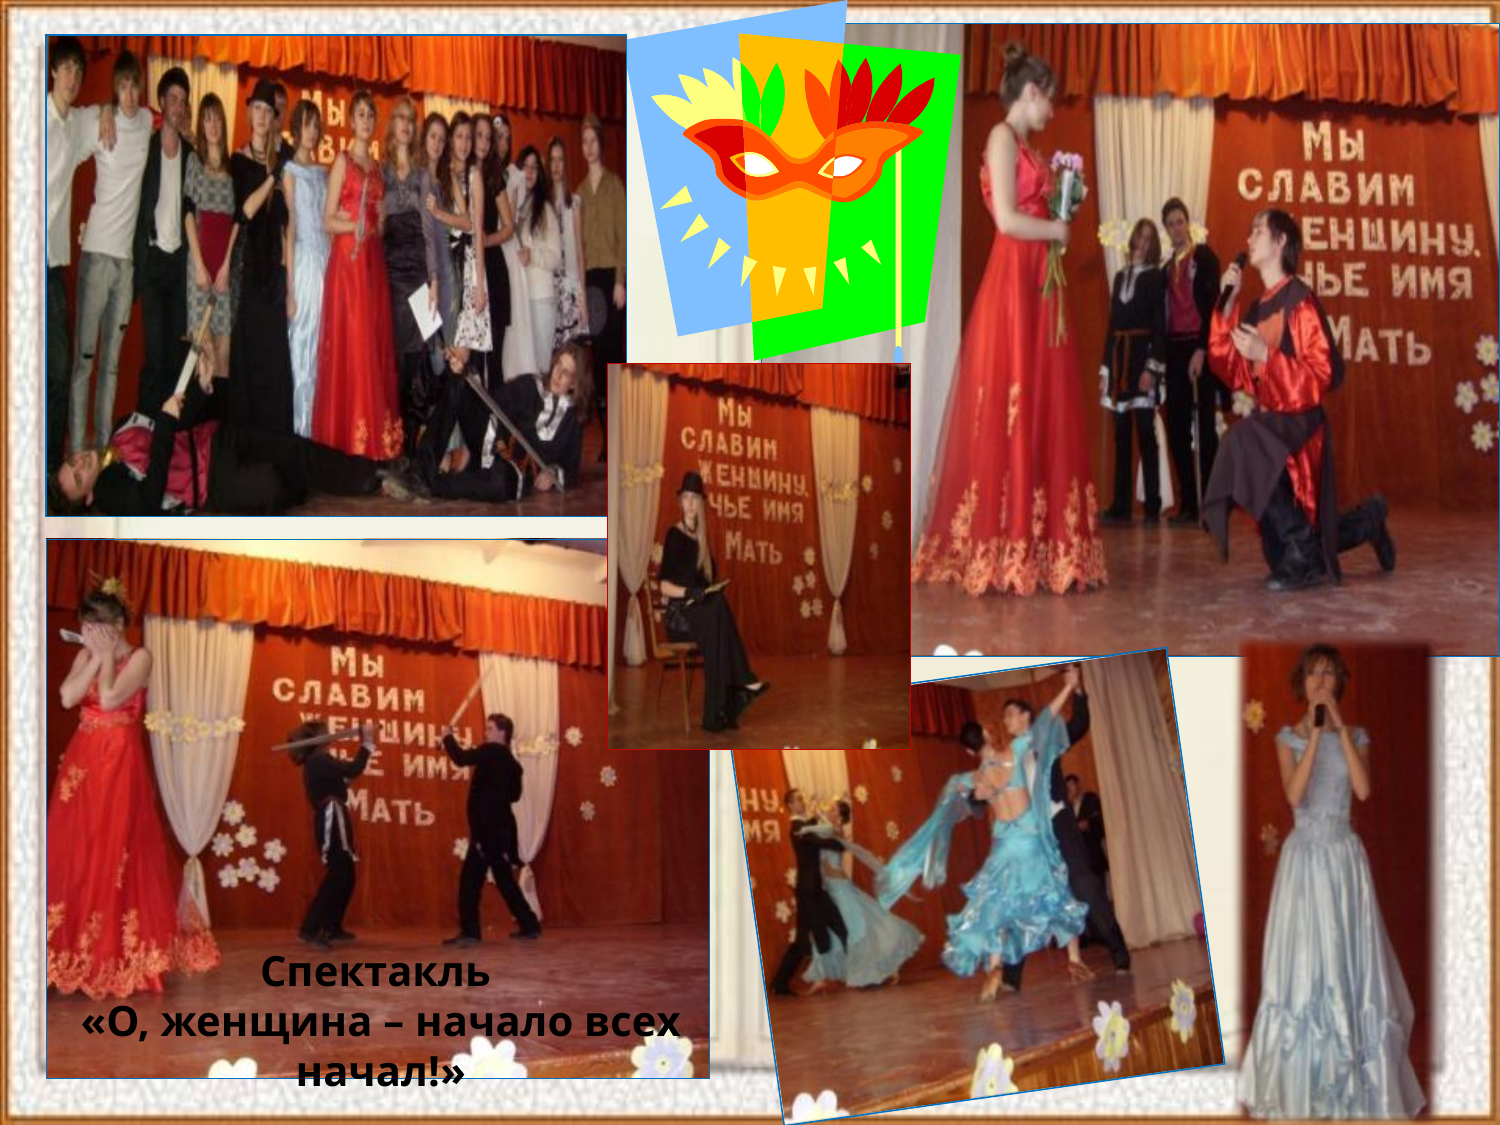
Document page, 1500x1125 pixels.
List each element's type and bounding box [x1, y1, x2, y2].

picture [0, 0, 1500, 1125]
list [46, 538, 710, 1079]
list [915, 23, 1500, 657]
